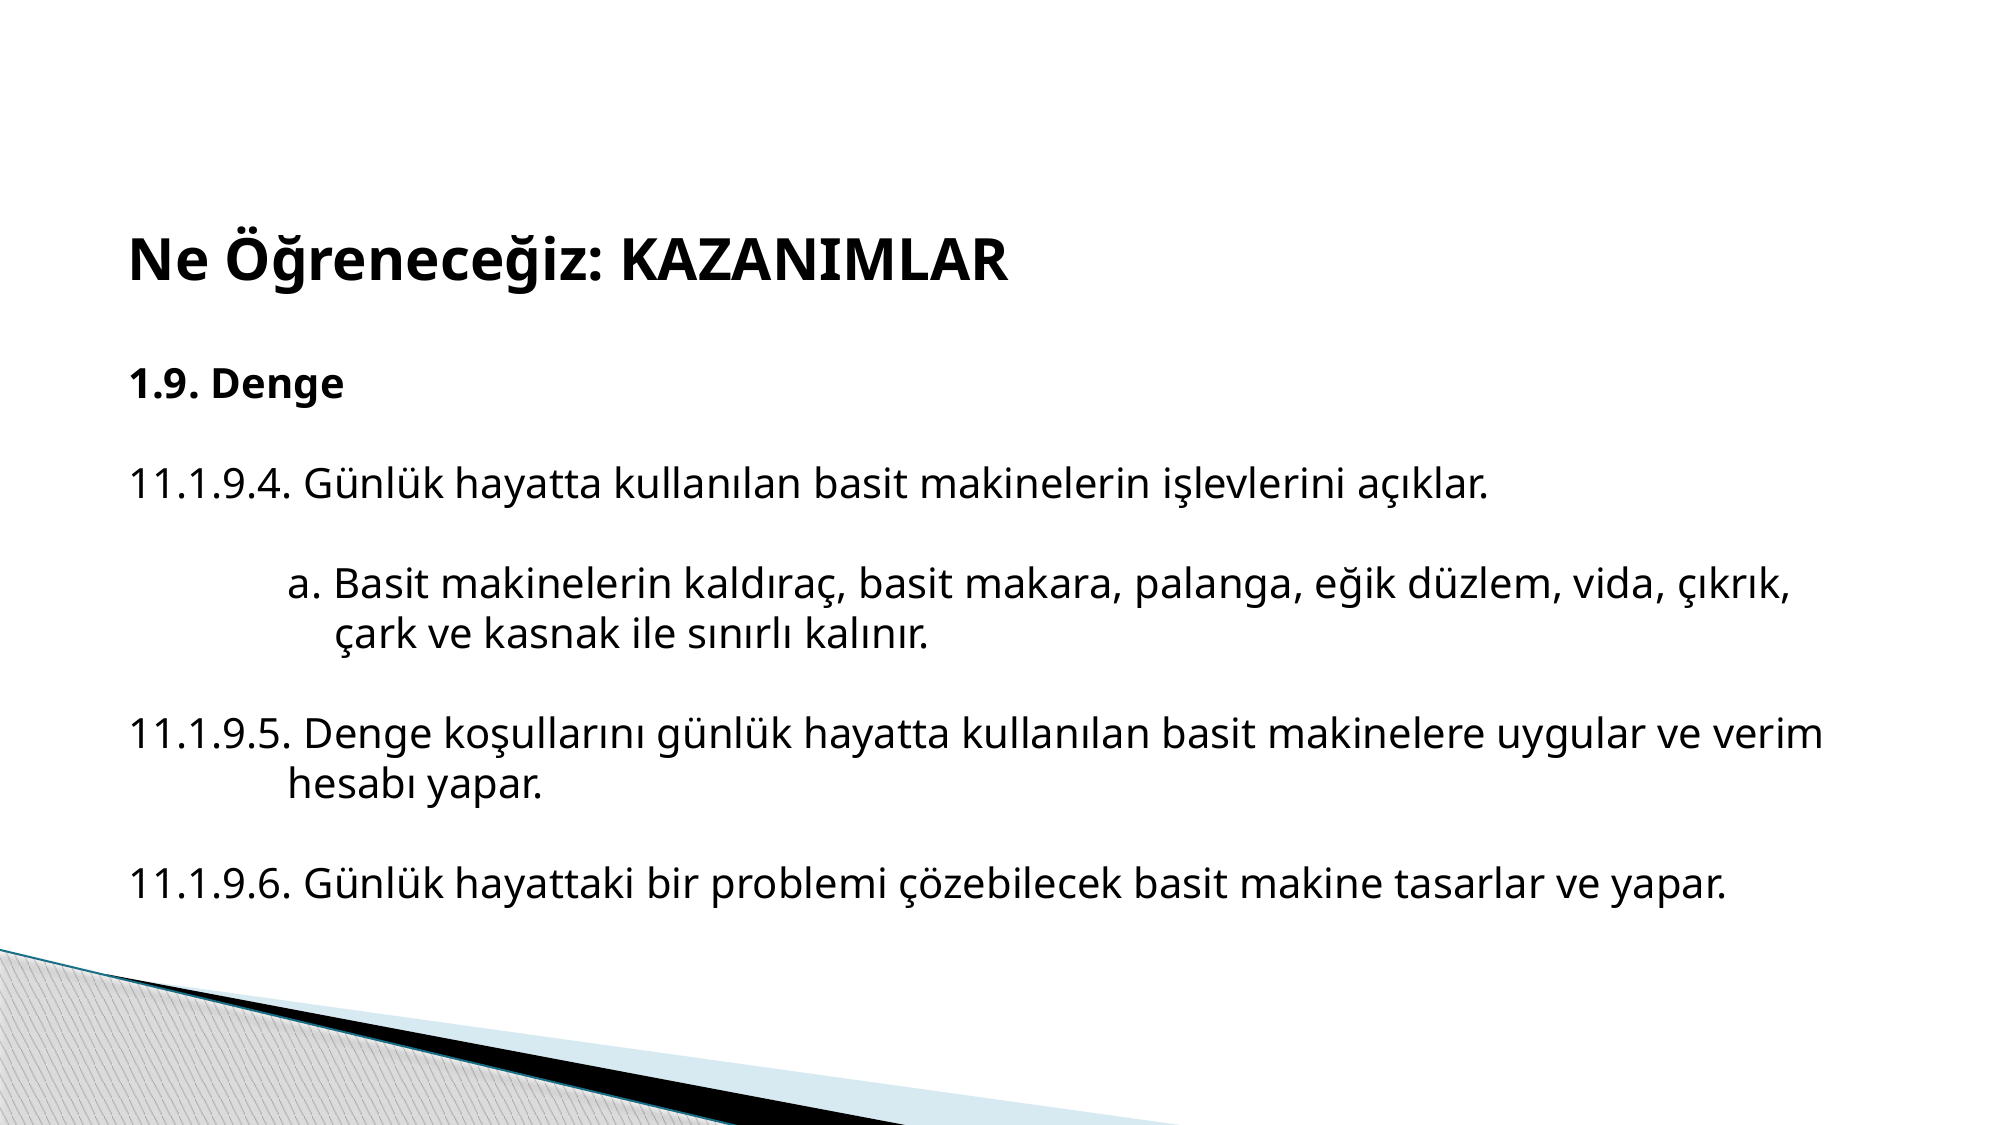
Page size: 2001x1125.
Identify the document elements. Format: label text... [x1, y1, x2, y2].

text_box 1.9. Denge 11.1.9.4. Günlük hayatta kullanılan basit makinelerin işlevlerini açıklar. a. Basit makinelerin kaldıraç, basit makara, palanga, eğik düzlem, vida, çıkrık, çark ve kasnak ile sınırlı kalınır. 11.1.9.5. Denge koşullarını günlük hayatta kullanılan basit makinelere uygular ve verim hesabı yapar. 11.1.9.6. Günlük hayattaki bir problemi çözebilecek basit makine tasarlar ve yapar. [113, 349, 1841, 915]
text_box Ne Öğreneceğiz: KAZANIMLAR [112, 215, 1227, 300]
